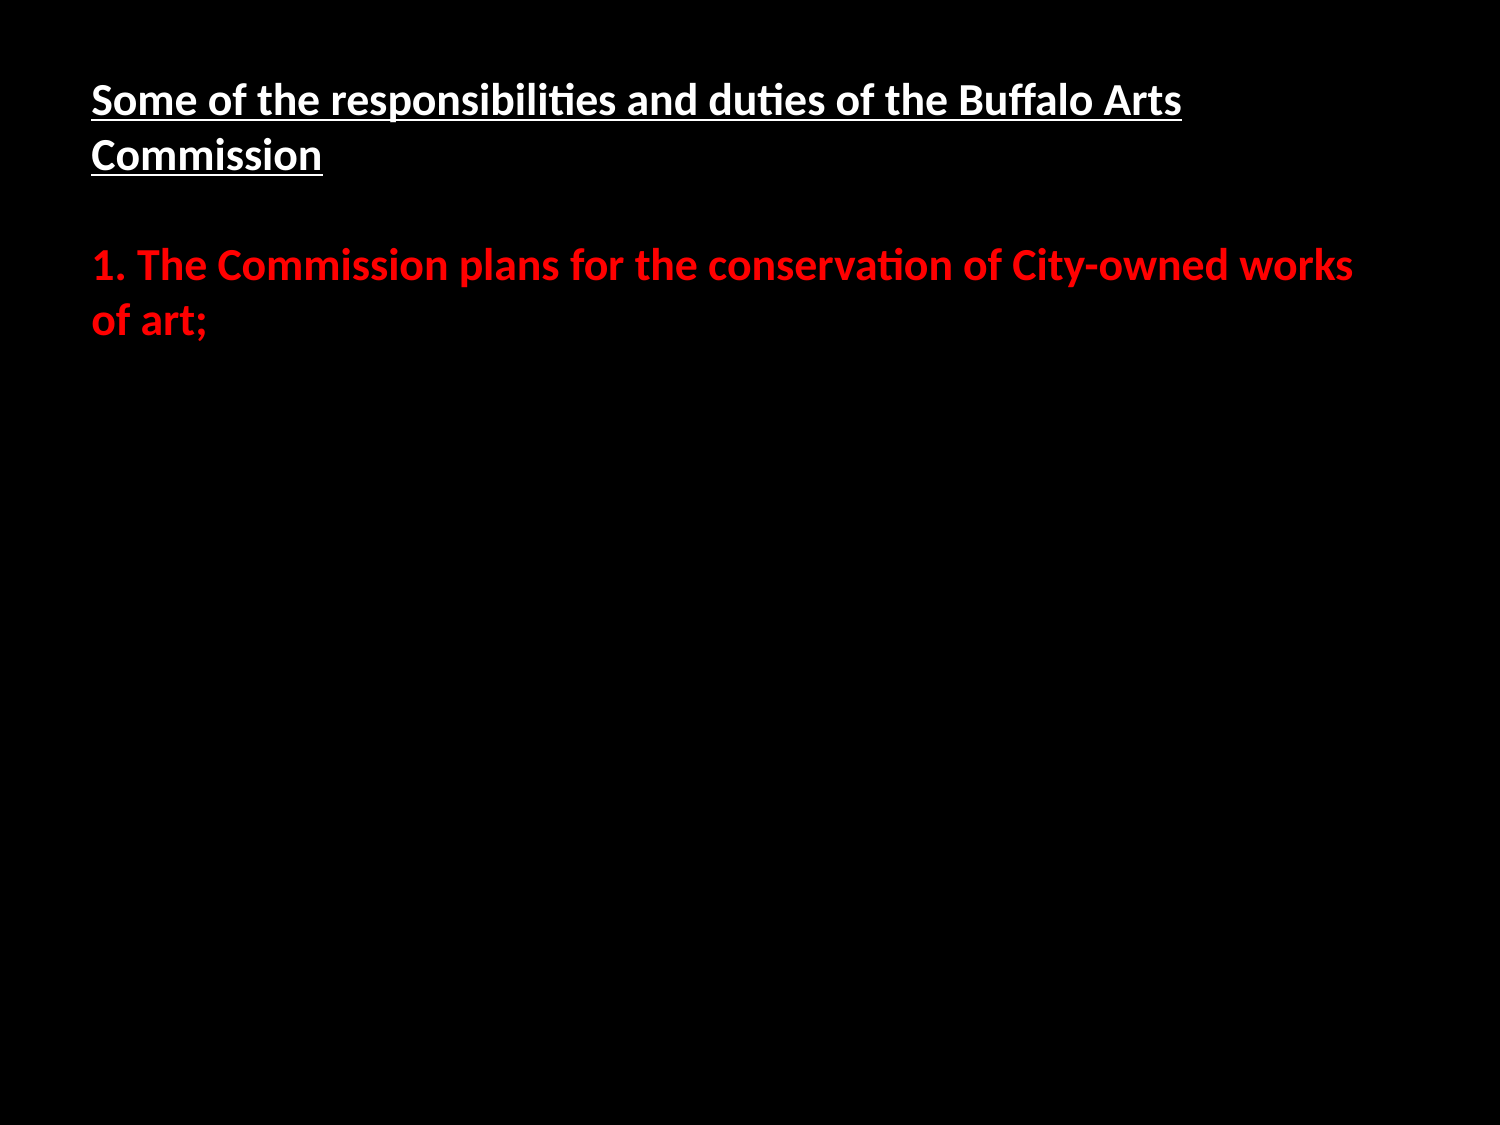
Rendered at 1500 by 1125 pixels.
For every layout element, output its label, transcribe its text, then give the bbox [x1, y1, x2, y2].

text_box Some of the responsibilities and duties of the Buffalo Arts Commission 1. The Commission plans for the conservation of City-owned works of art; 2. Plans to commission new works of art; and 3. The Commission's reviews and recommendations of projects enhancing the general aesthetic appearance of City property. 4. Advises the Mayor and Common Council concerning the removal or relocation of any works of art presently owned by the City of Buffalo. 5. Advises the Mayor and Common Council concerning the acceptance or declination of works of art offered to the City of Buffalo. 6. Makes application for and administer federal, state and other grants, loans or appropriations for the Commission's acquisition or maintenance of works of art. 7. Assists the City in the formation of City ordinances and policies designed to promote, enhance and strengthen the arts in Buffalo. [76, 62, 1415, 1012]
